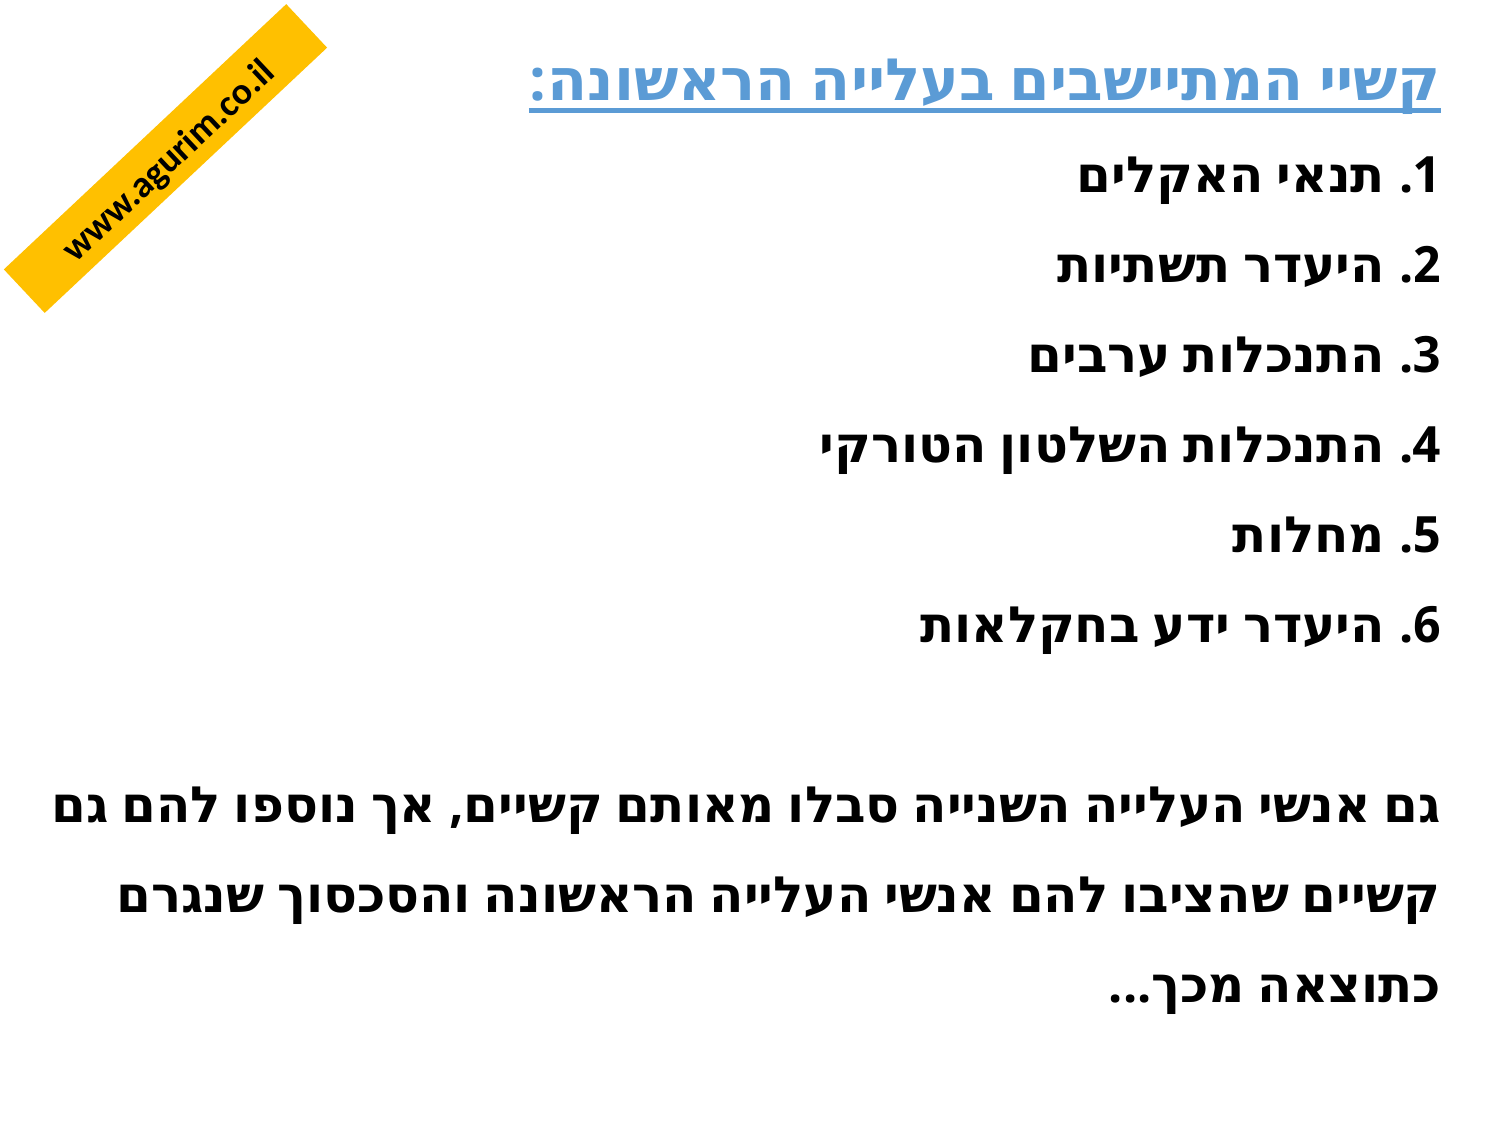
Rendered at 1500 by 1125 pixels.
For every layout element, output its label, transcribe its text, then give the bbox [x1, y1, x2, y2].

text_box www.agurim.co.il [3, 4, 328, 313]
text_box קשיי המתיישבים בעלייה הראשונה: תנאי האקלים היעדר תשתיות התנכלות ערבים התנכלות השלטון הטורקי מחלות היעדר ידע בחקלאות גם אנשי העלייה השנייה סבלו מאותם קשיים, אך נוספו להם גם קשיים שהציבו להם אנשי העלייה הראשונה והסכסוך שנגרם כתוצאה מכך... [5, 0, 1456, 1020]
